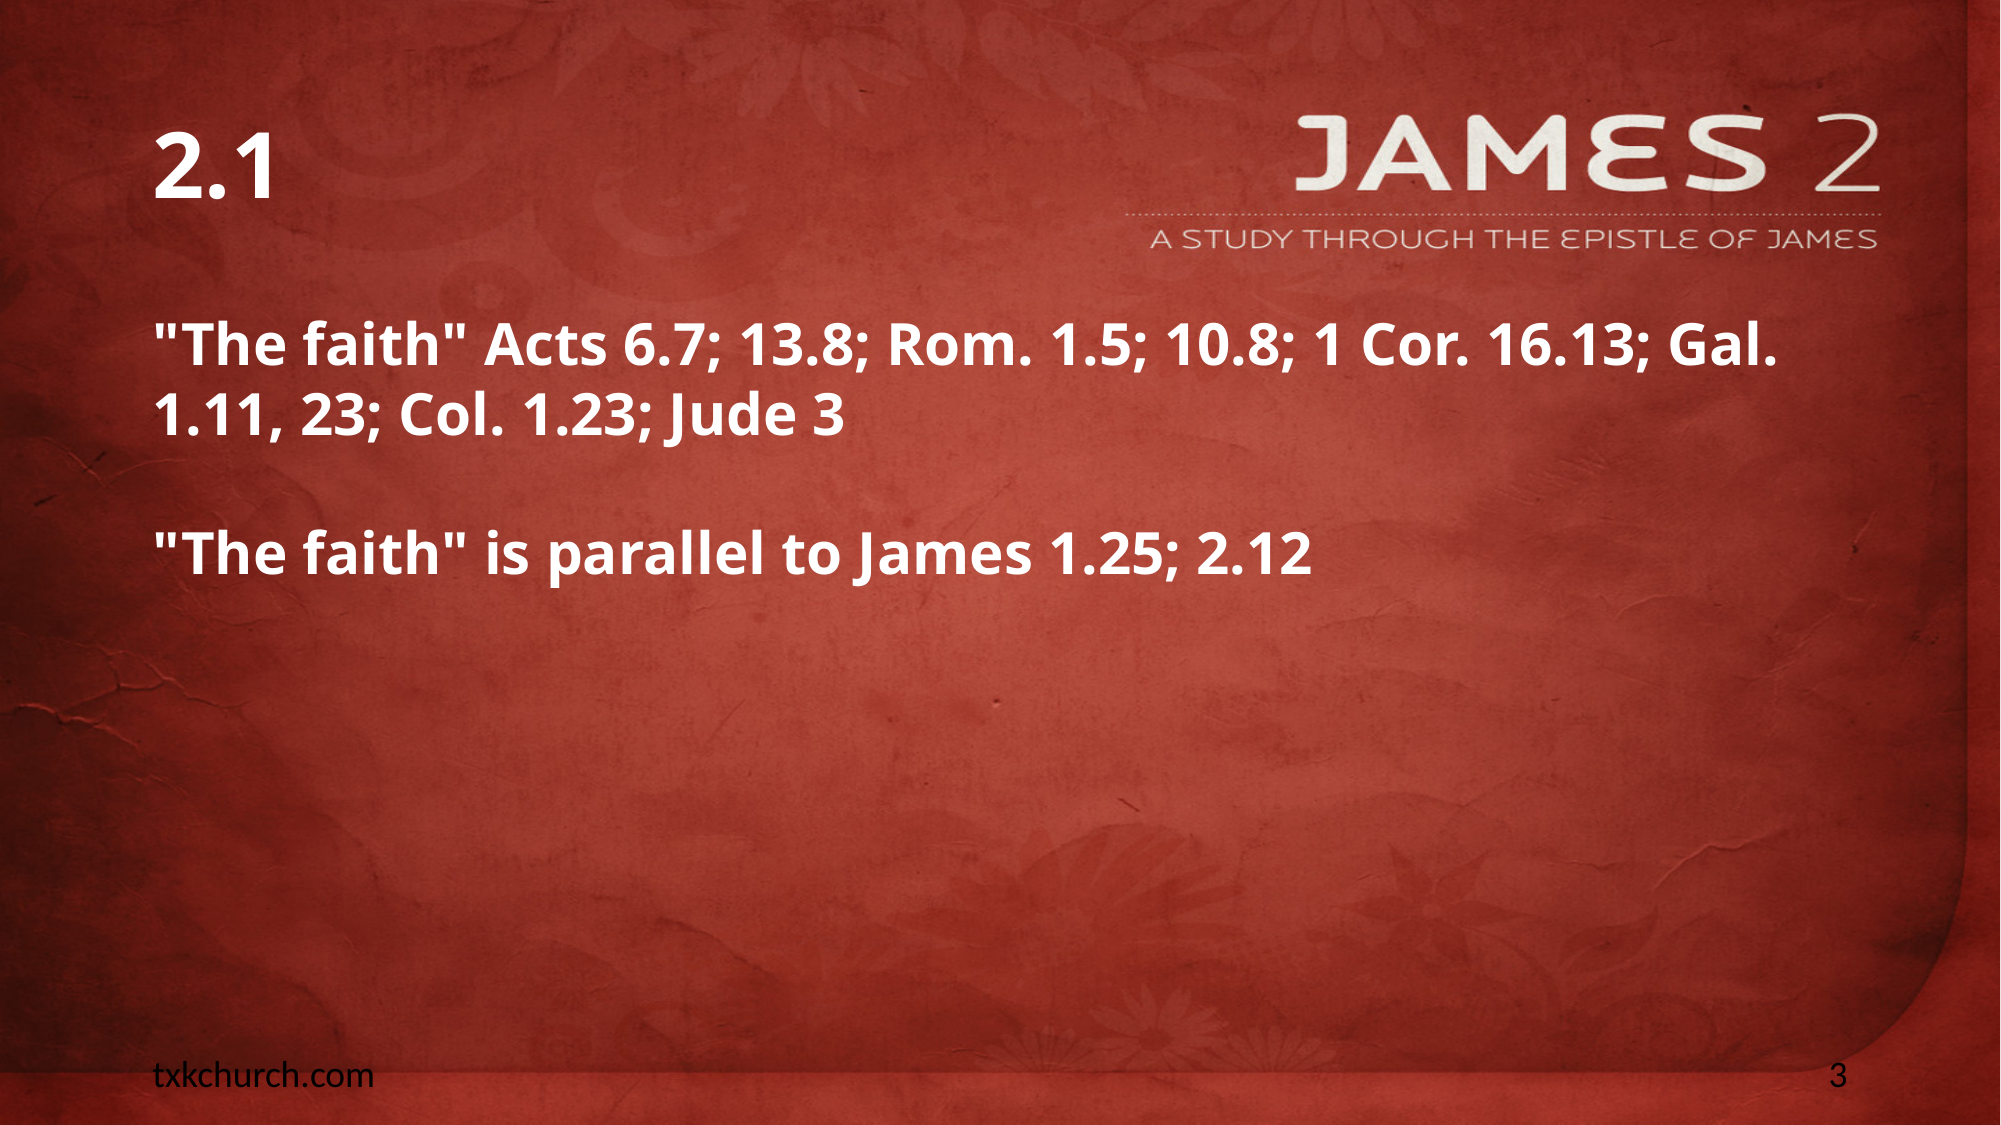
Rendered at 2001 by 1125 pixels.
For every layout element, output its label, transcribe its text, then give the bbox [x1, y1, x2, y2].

slide_number txkchurch.com [137, 1042, 588, 1103]
picture [0, 0, 2001, 1125]
list "The faith" Acts 6.7; 13.8; Rom. 1.5; 10.8; 1 Cor. 16.13; Gal. 1.11, 23; Col. 1.23; Jude 3 "The faith" is parallel to James 1.25; 2.12 [137, 299, 1863, 1014]
title 2.1 [137, 59, 1124, 278]
slide_number 3 [1412, 1042, 1863, 1103]
